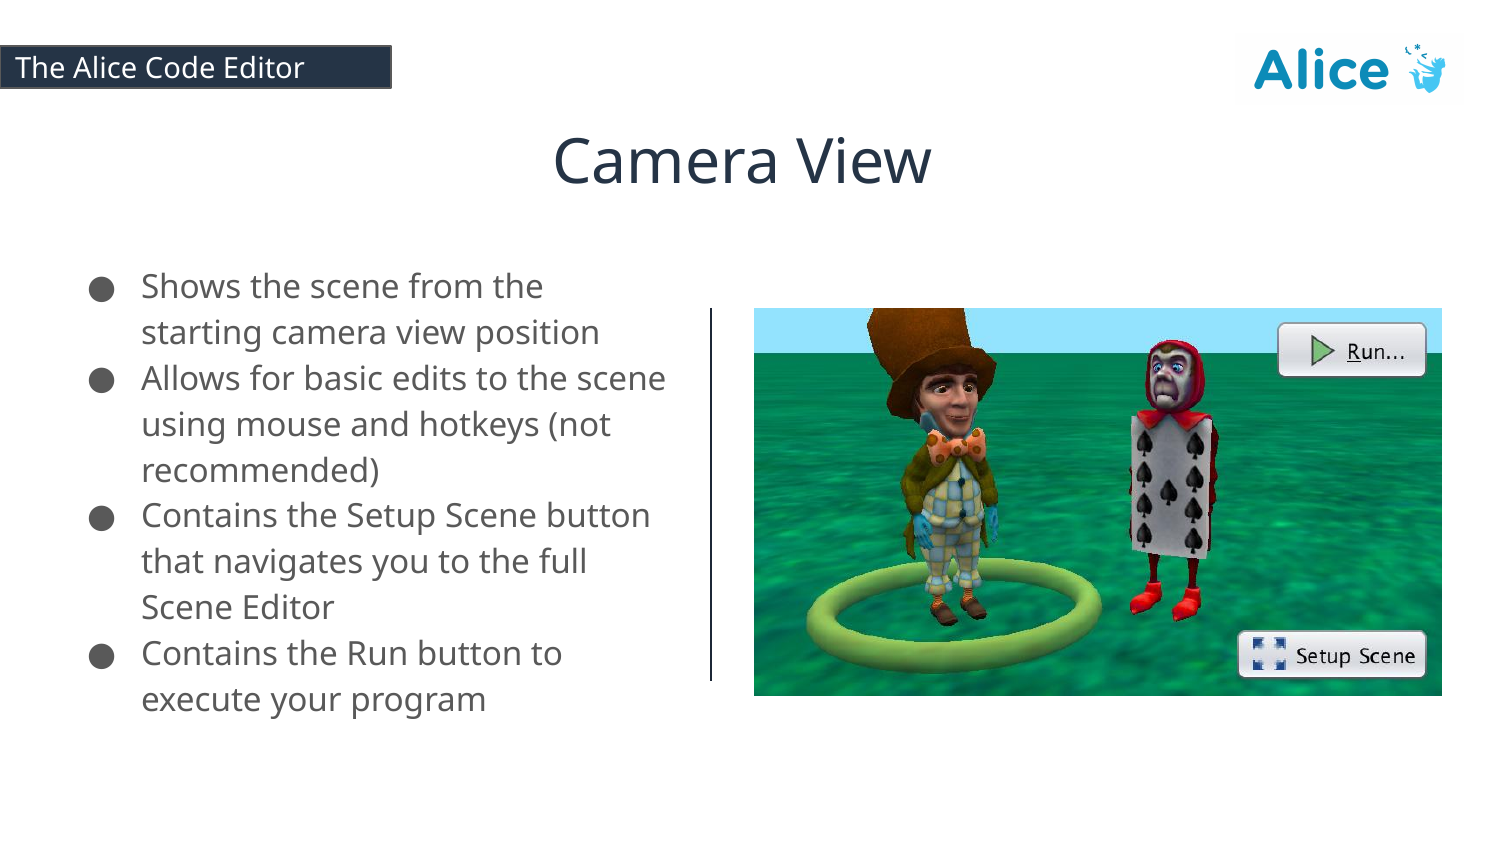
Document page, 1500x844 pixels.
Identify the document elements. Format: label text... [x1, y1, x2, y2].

title The Alice Code Editor [0, 45, 1422, 88]
title Camera View [44, 111, 1442, 206]
list Shows the scene from the starting camera view position Allows for basic edits to the scene using mouse and hotkeys (not recommended) Contains the Setup Scene button that navigates you to the full Scene Editor Contains the Run button to execute your program [51, 227, 685, 750]
picture [754, 308, 1443, 697]
picture [1235, 33, 1464, 105]
